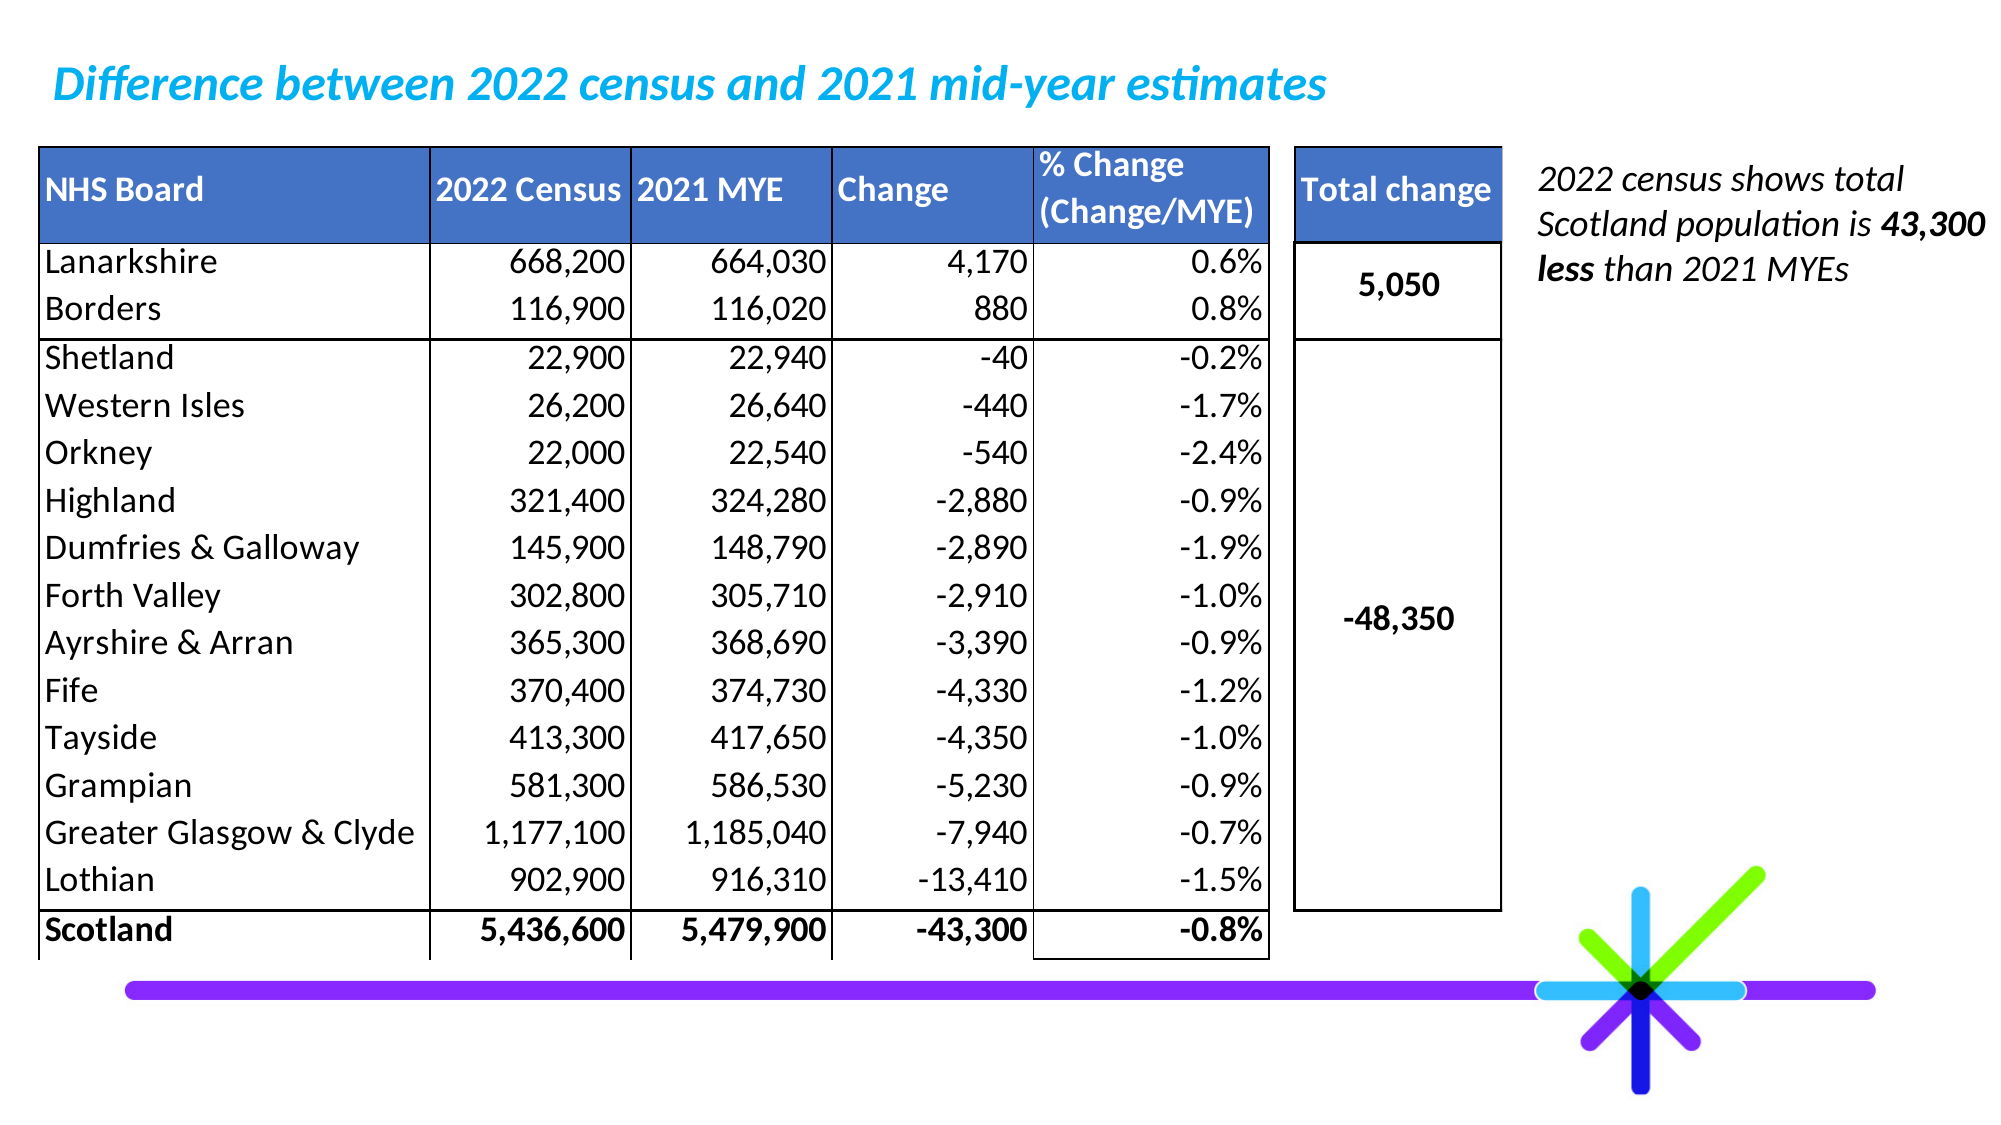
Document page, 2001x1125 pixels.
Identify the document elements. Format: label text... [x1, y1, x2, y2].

text_box 2022 census shows total Scotland population is 43,300 less than 2021 MYEs [1522, 146, 2000, 296]
text_box Difference between 2022 census and 2021 mid-year estimates [38, 42, 1488, 118]
picture [0, 0, 2001, 1125]
